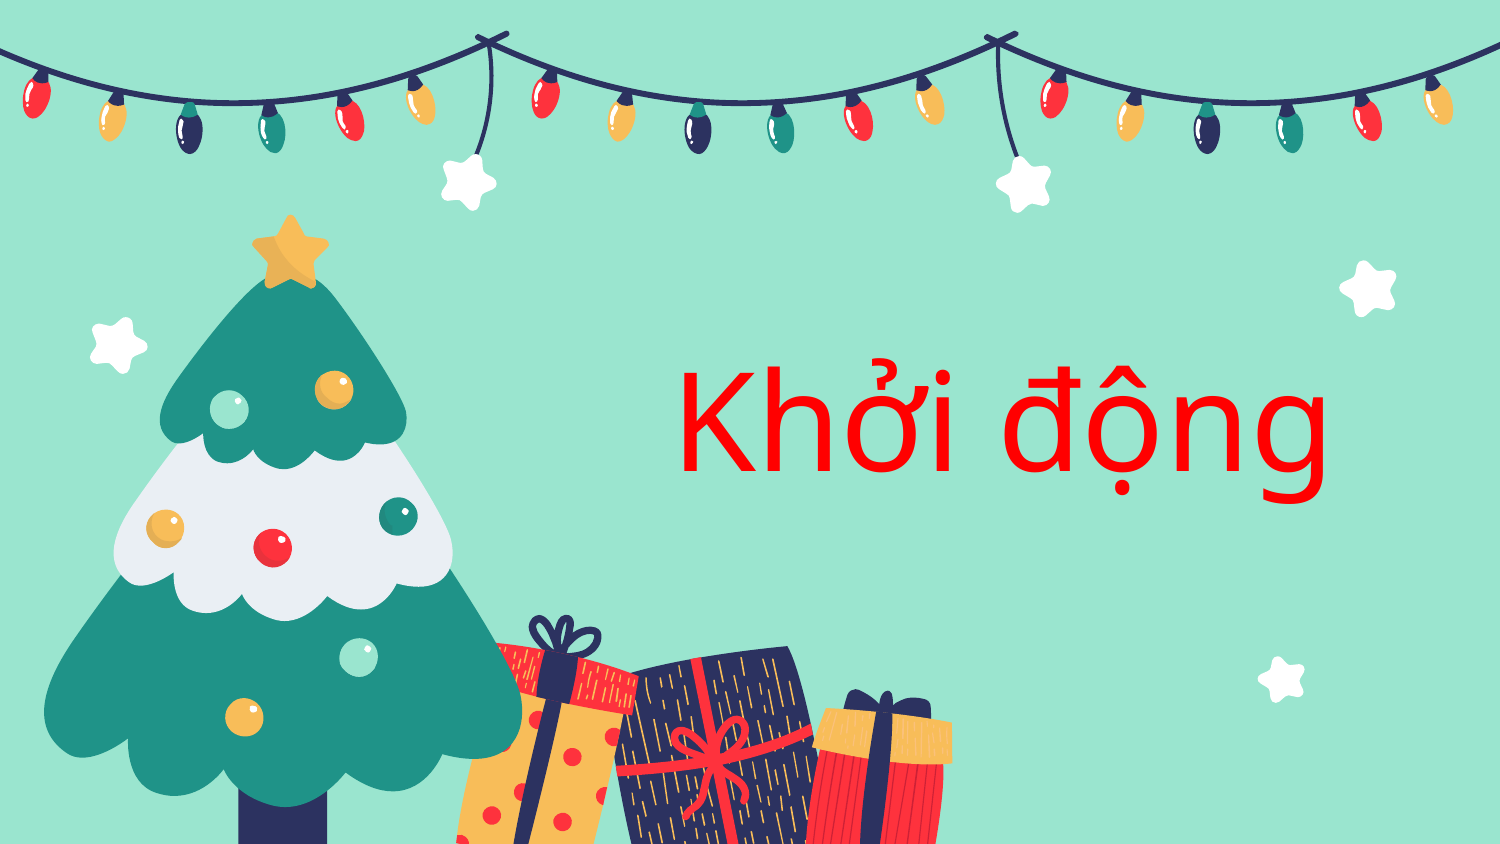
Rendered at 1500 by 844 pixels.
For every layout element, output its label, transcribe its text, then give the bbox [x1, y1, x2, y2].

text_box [26, 214, 953, 844]
text_box Khởi động [957, 326, 1384, 507]
